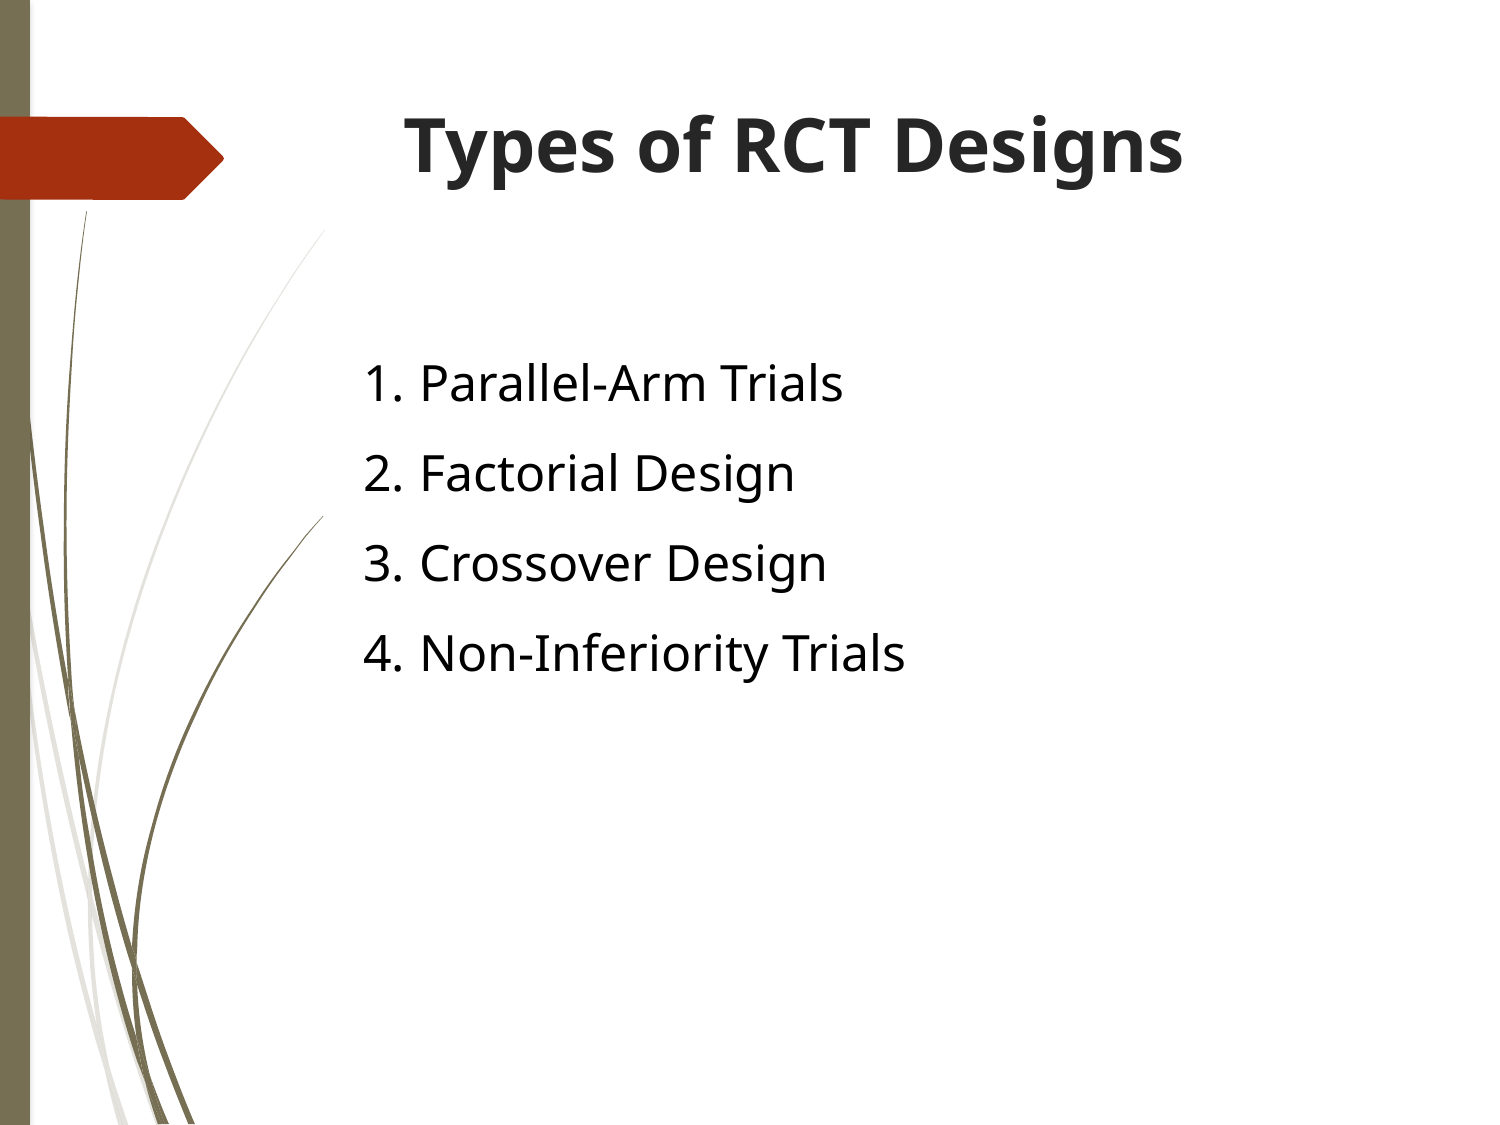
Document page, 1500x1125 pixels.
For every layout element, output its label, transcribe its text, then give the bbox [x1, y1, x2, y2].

title Types of RCT Designs [218, 90, 1371, 201]
text_box Parallel-Arm Trials Factorial Design Crossover Design Non-Inferiority Trials [348, 314, 1317, 690]
